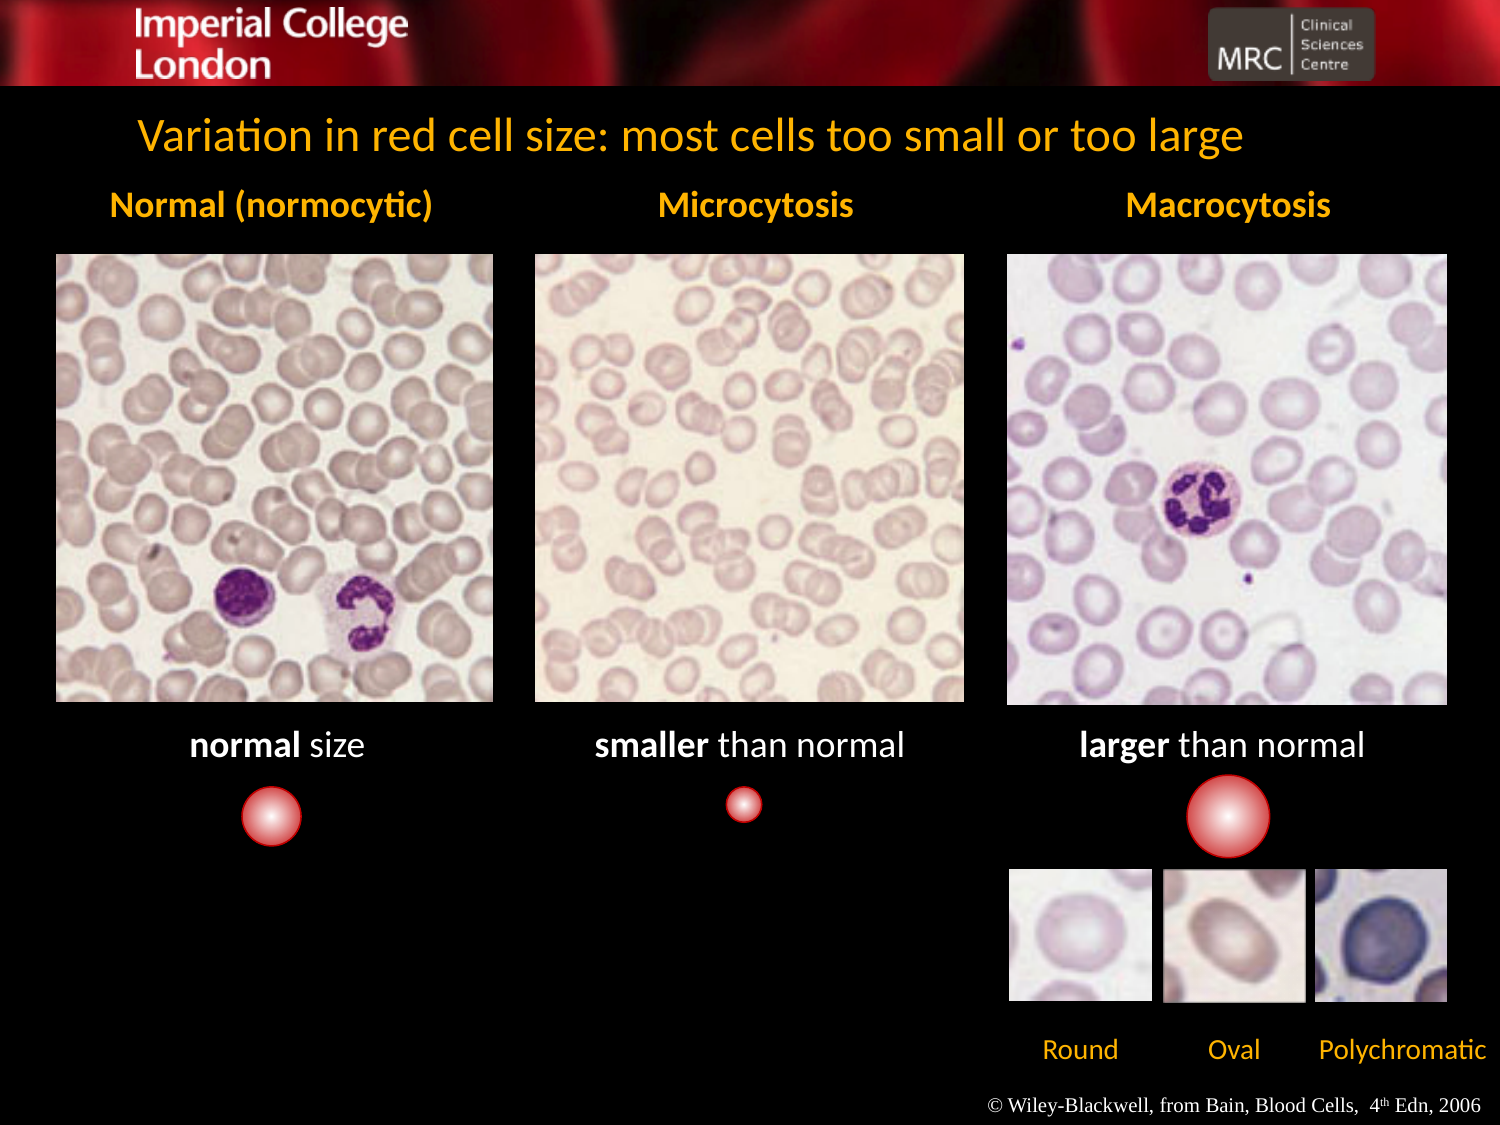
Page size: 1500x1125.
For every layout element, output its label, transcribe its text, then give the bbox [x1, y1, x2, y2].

picture [1009, 869, 1152, 1002]
text_box Oval [1163, 1023, 1299, 1073]
picture [56, 254, 493, 702]
text_box Round [1009, 1023, 1152, 1073]
picture [1007, 254, 1448, 705]
text_box smaller than normal [537, 712, 963, 772]
text_box larger than normal [1009, 712, 1436, 772]
text_box [242, 786, 302, 846]
picture [1165, 865, 1304, 1008]
picture [0, 0, 1500, 86]
text_box Polychromatic [1299, 1023, 1500, 1073]
text_box [726, 786, 762, 823]
picture [534, 253, 964, 702]
title Variation in red cell size: most cells too small or too large [137, 56, 1375, 161]
text_box Microcytosis [537, 172, 975, 226]
text_box [1187, 775, 1270, 858]
text_box normal size [64, 712, 491, 772]
text_box Normal (normocytic) [53, 172, 491, 226]
text_box Macrocytosis [1009, 172, 1447, 226]
text_box © Wiley-Blackwell, from Bain, Blood Cells, 4th Edn, 2006 [972, 1084, 1496, 1125]
picture [1314, 869, 1448, 1002]
